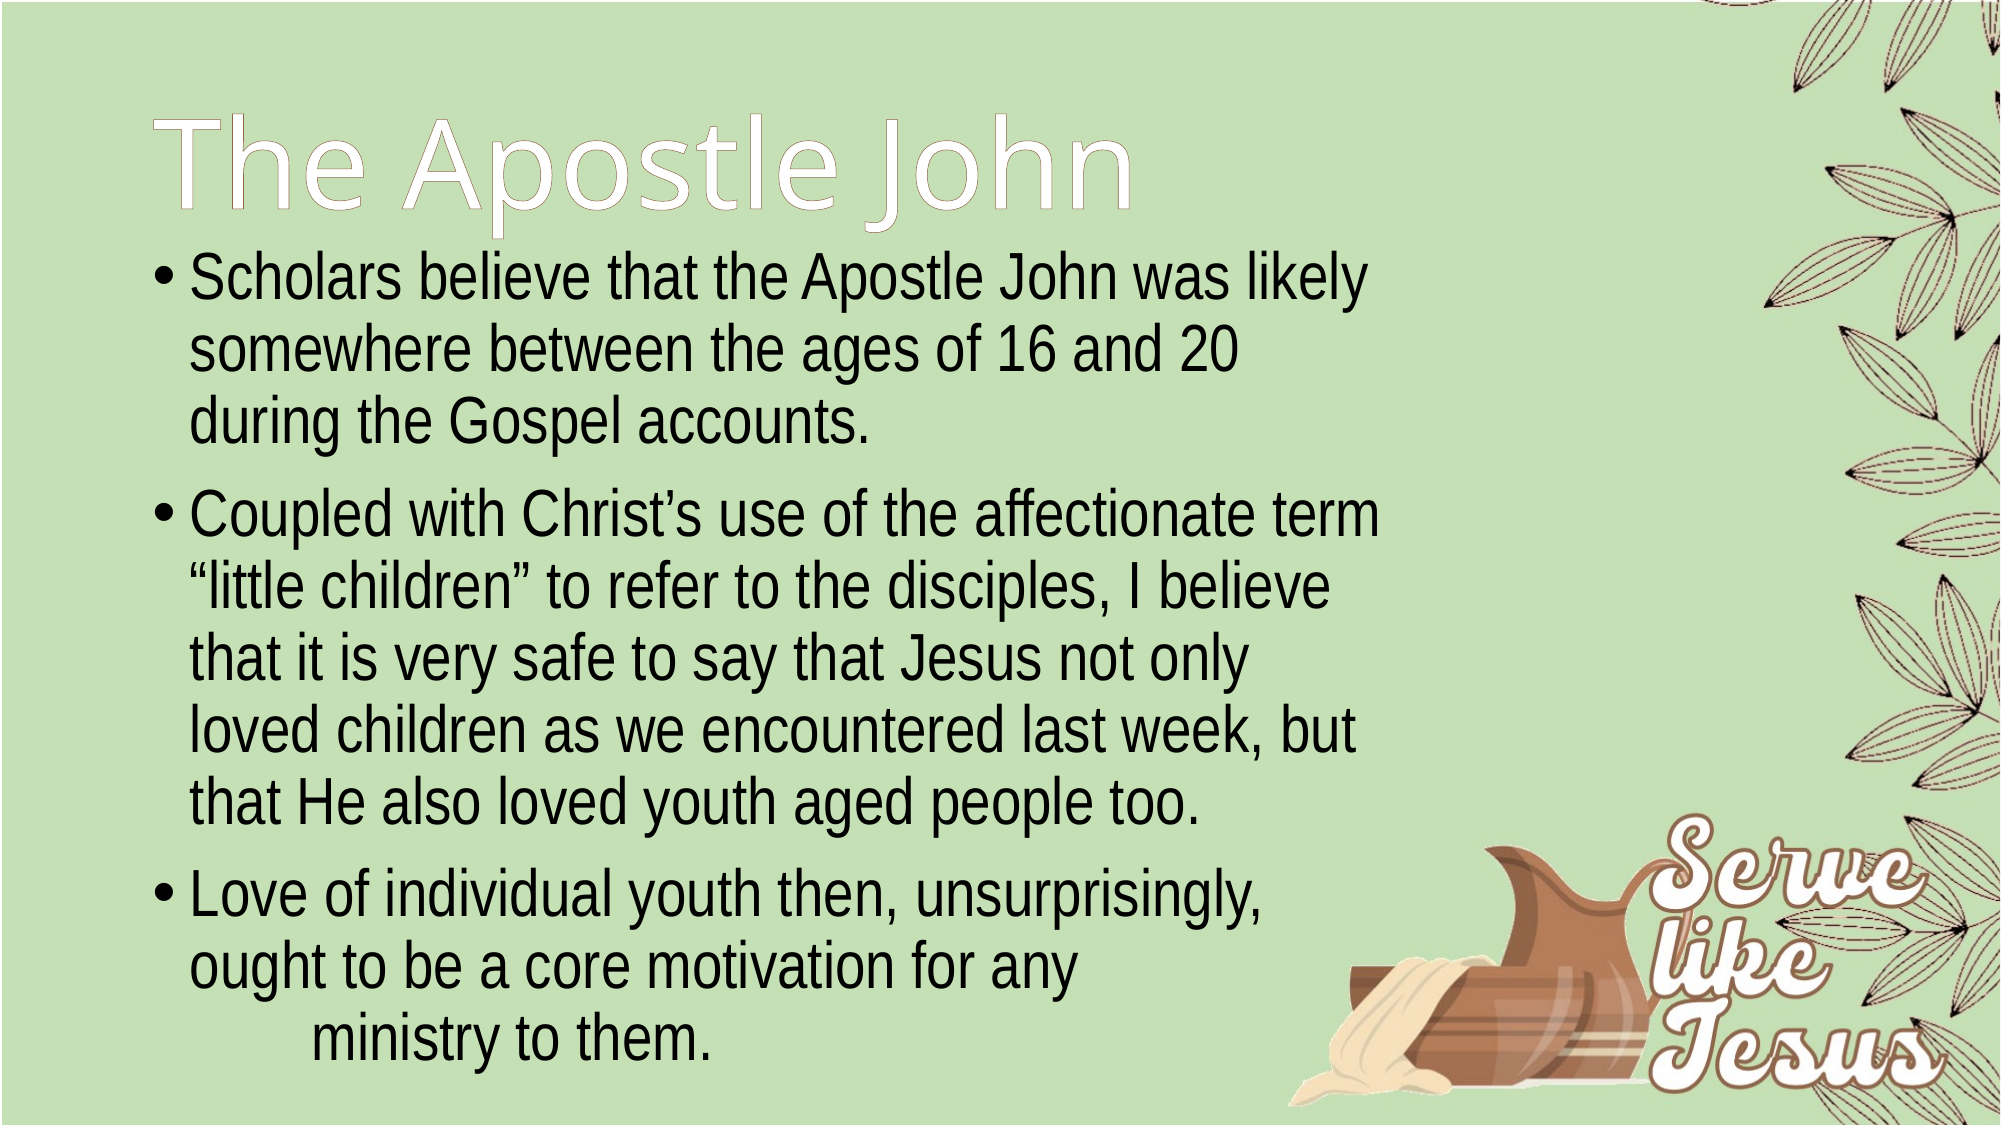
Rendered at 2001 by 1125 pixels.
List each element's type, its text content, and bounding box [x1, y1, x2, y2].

list Scholars believe that the Apostle John was likely somewhere between the ages of 16 and 20 during the Gospel accounts. Coupled with Christ’s use of the affectionate term “little children” to refer to the disciples, I believe that it is very safe to say that Jesus not only loved children as we encountered last week, but that He also loved youth aged people too. Love of individual youth then, unsurprisingly, ought to be a core motivation for any ministry to them. [137, 278, 1409, 732]
picture [2, 0, 2001, 1125]
title The Apostle John [137, 59, 1863, 278]
